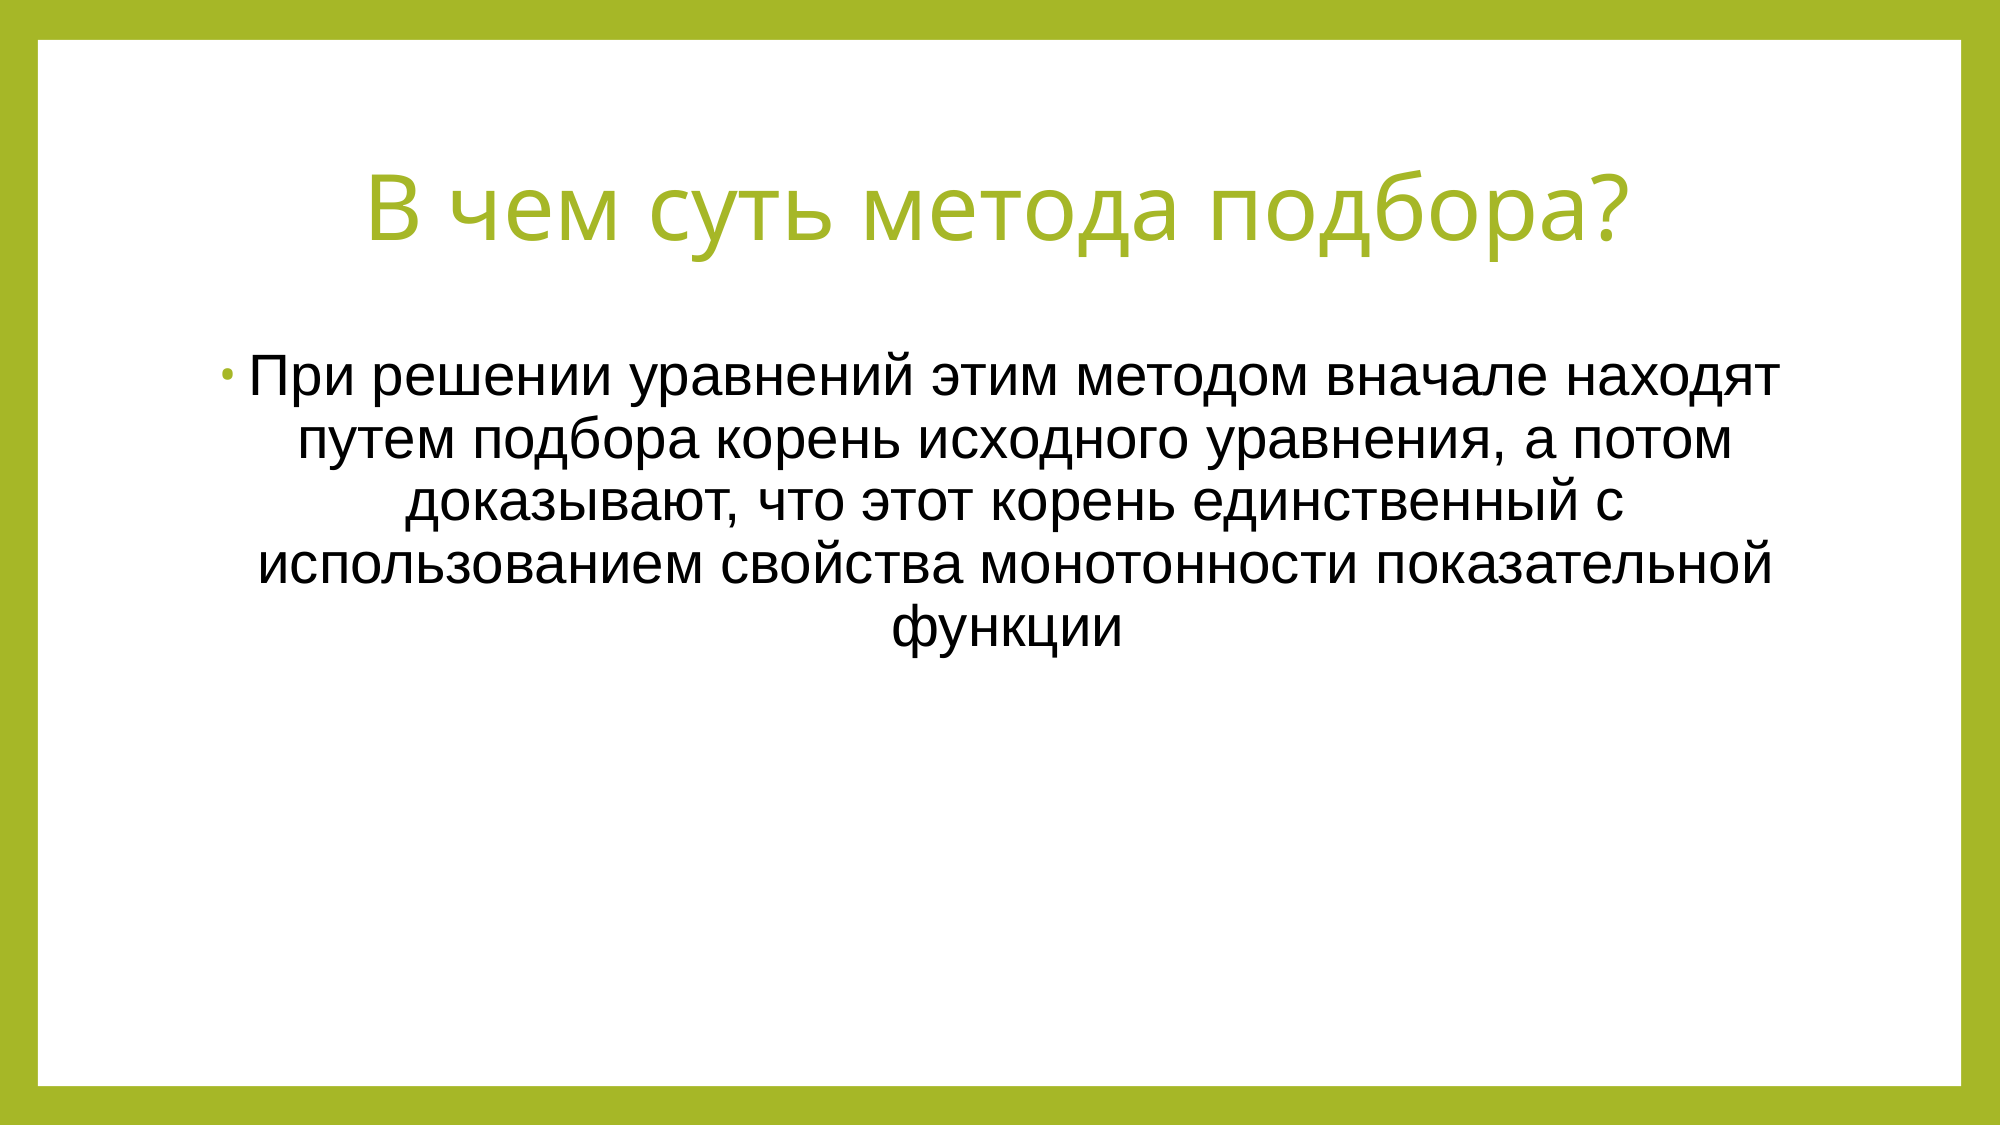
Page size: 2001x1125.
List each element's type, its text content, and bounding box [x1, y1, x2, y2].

list При решении уравнений этим методом вначале находят путем подбора корень исходного уравнения, а потом доказывают, что этот корень единственный с использованием свойства монотонности показательной функции [187, 337, 1808, 1000]
title В чем суть метода подбора? [187, 99, 1808, 323]
